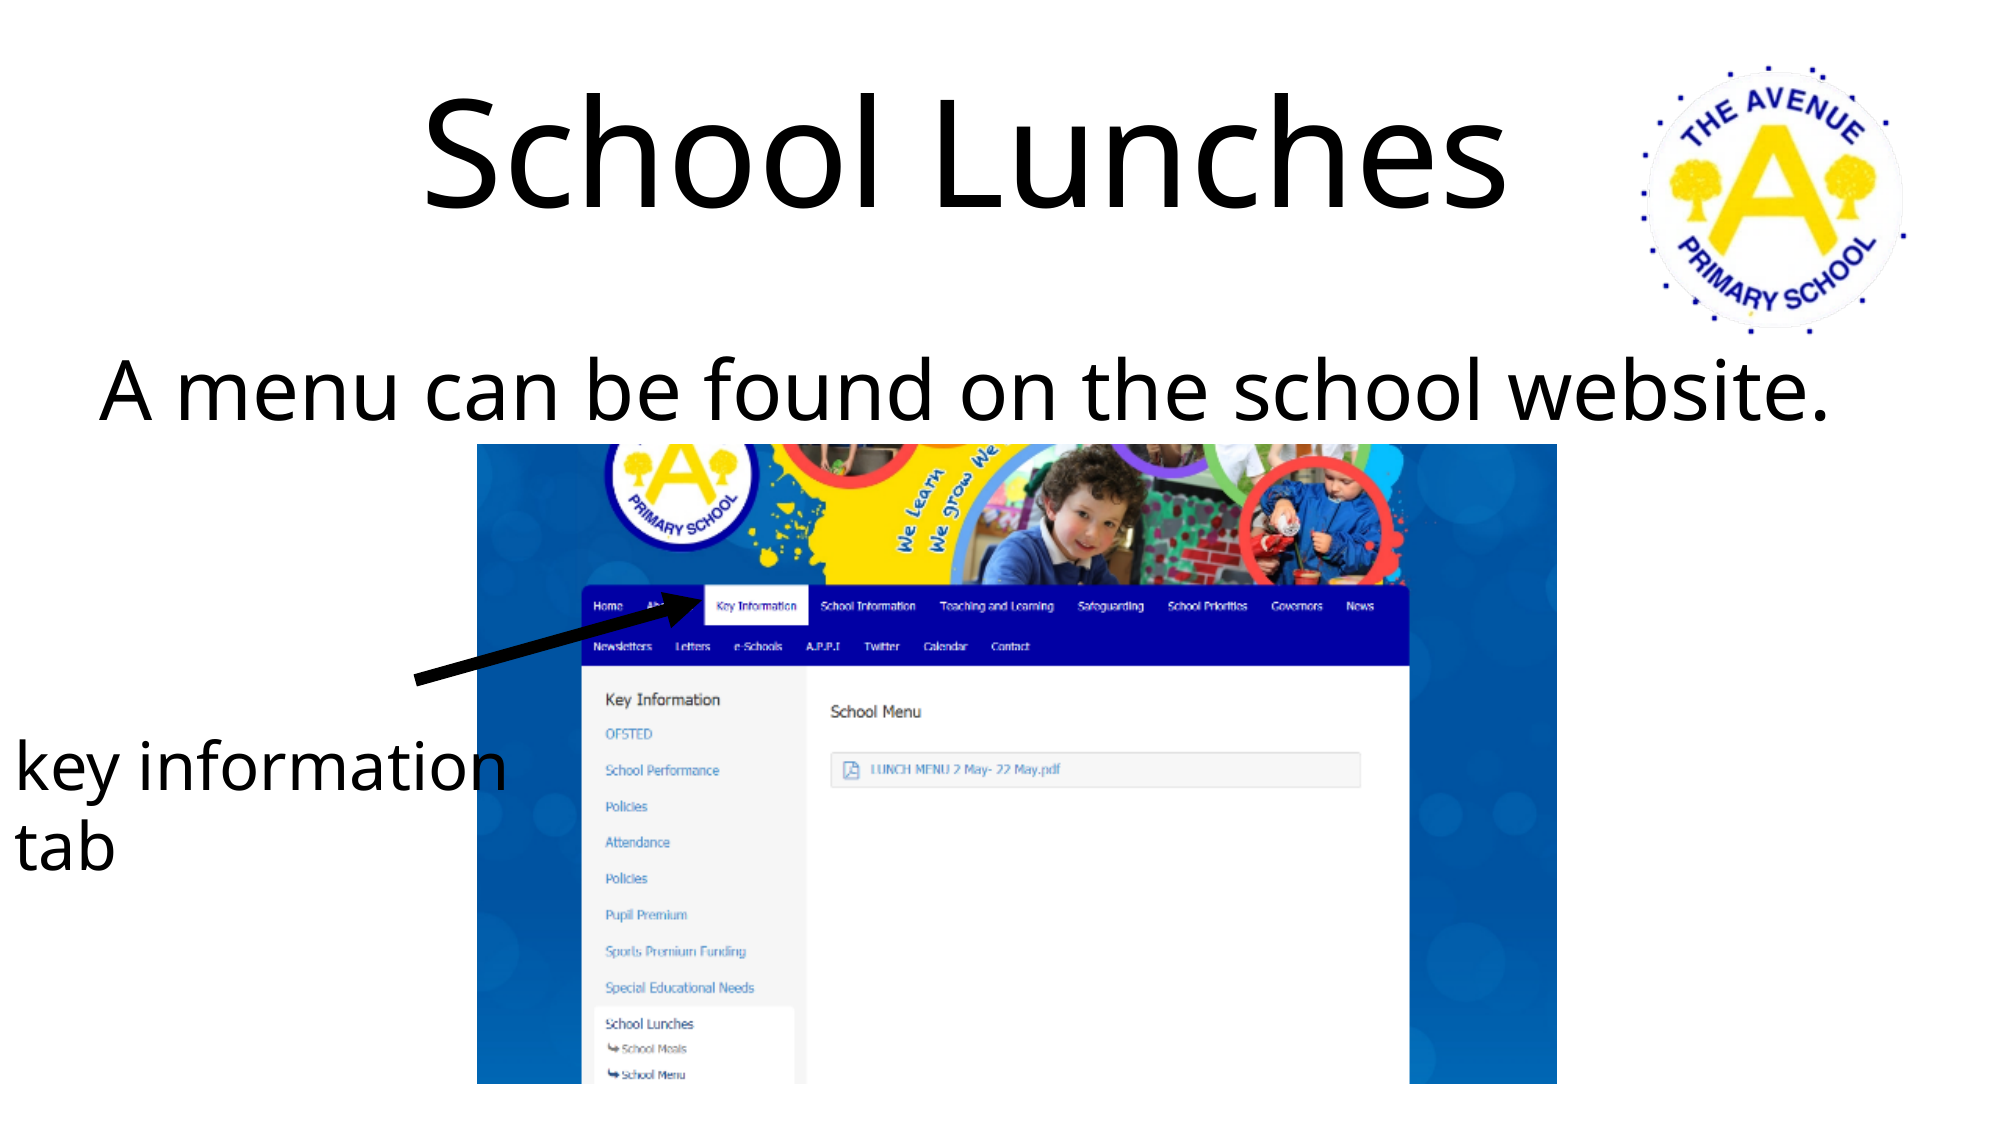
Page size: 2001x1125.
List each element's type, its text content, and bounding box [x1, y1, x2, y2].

text_box key information tab [0, 716, 477, 891]
picture [1625, 49, 1922, 350]
picture [477, 444, 1557, 1084]
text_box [415, 599, 703, 681]
text_box School Lunches A menu can be found on the school website. [0, 49, 1955, 645]
